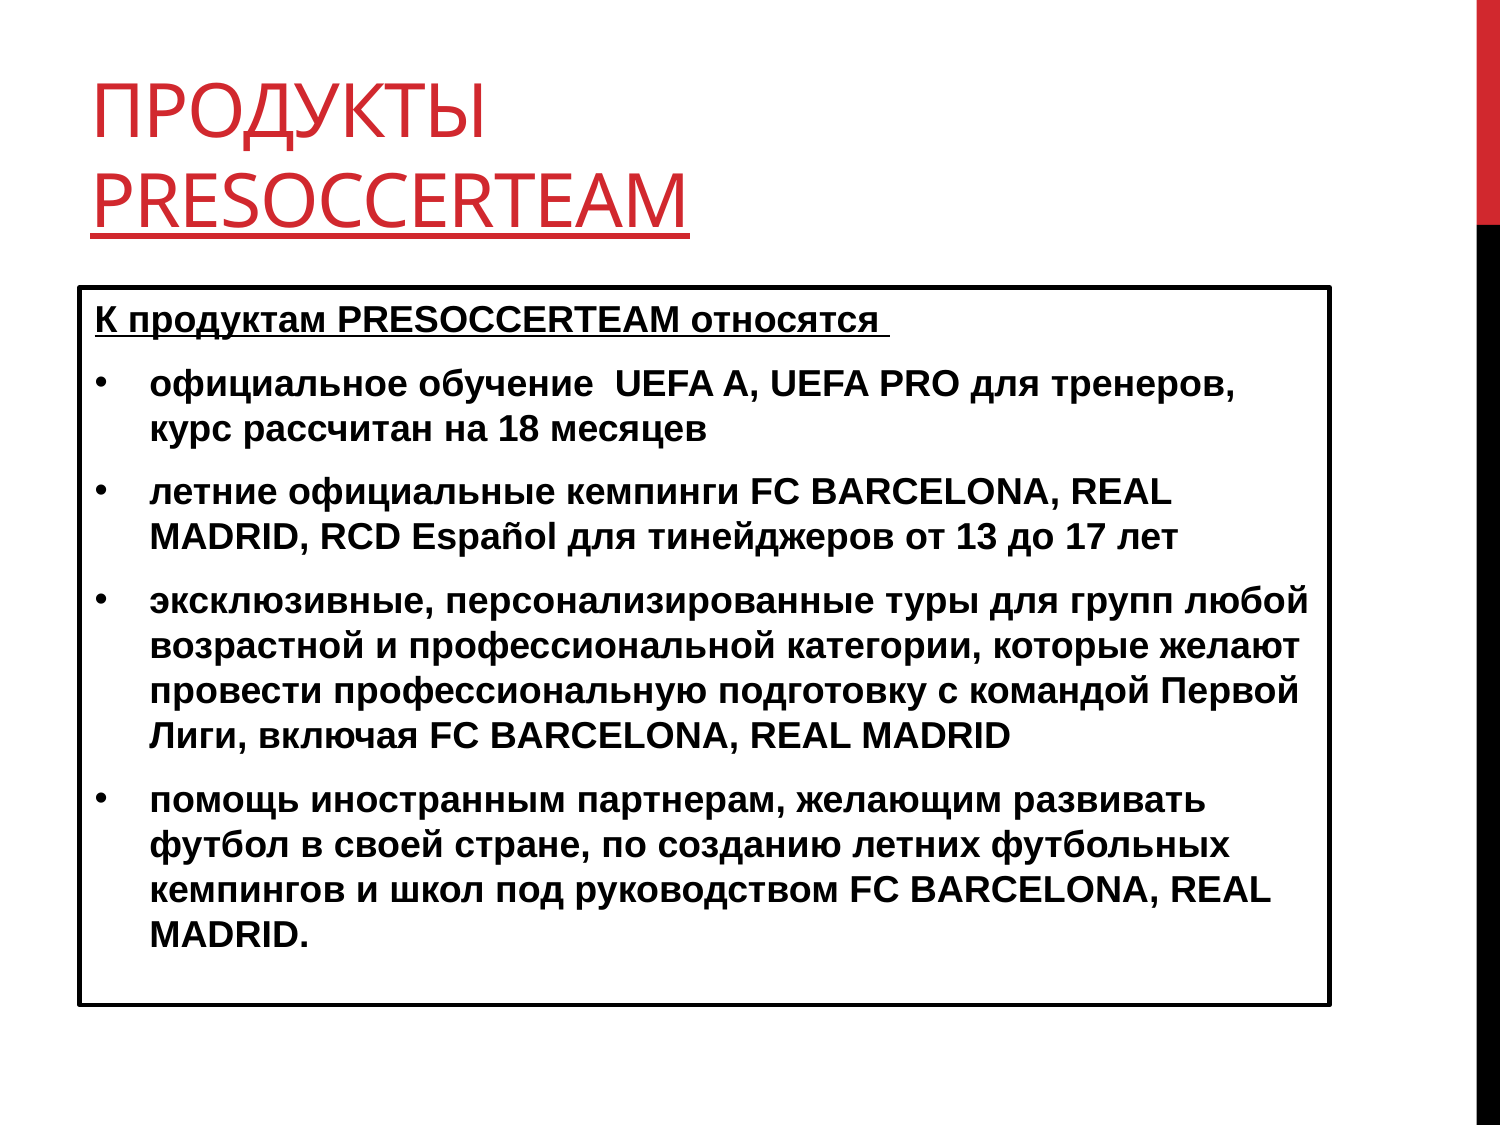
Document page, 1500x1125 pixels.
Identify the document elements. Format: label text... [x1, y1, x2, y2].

title ПРОДУКТЫ PRESOCCERTEAM [75, 25, 1025, 250]
list К продуктам PRESOCCERTEAM относятся официальное обучение UEFA A, UEFA PRO для тренеров, курс рассчитан на 18 месяцев летние официальные кемпинги FC BARCELONA, REAL MADRID, RCD Español для тинейджеров от 13 до 17 лет эксклюзивные, персонализированные туры для групп любой возрастной и профессиональной категории, которые желают провести профессиональную подготовку с командой Первой Лиги, включая FC BARCELONA, REAL MADRID помощь иностранным партнерам, желающим развивать футбол в своей стране, по созданию летних футбольных кемпингов и школ под руководством FC BARCELONA, REAL MADRID. [77, 285, 1332, 1007]
